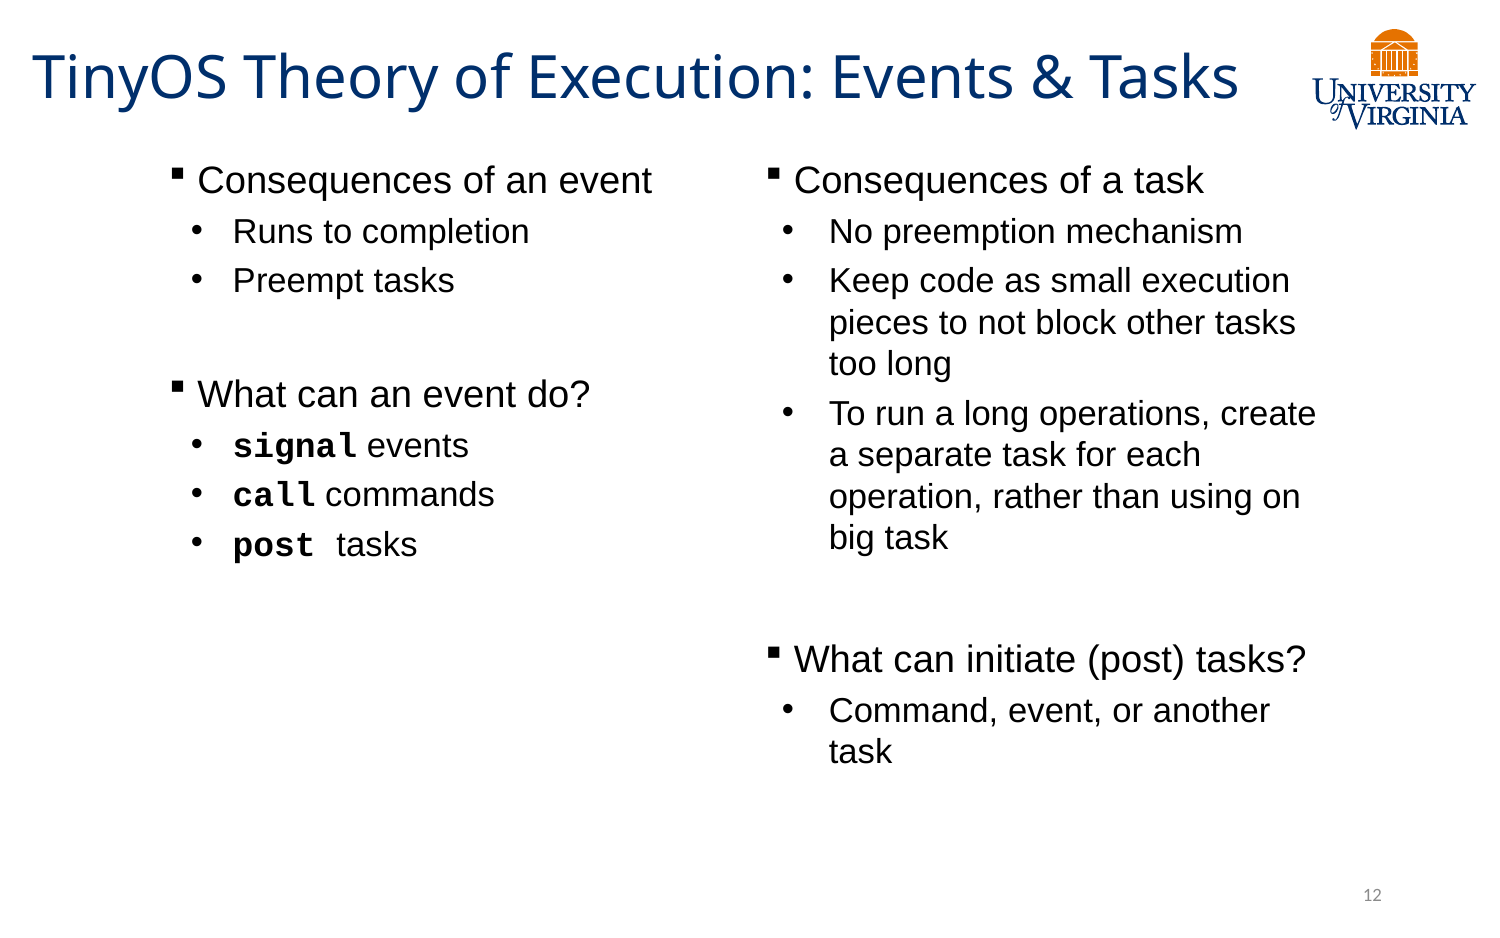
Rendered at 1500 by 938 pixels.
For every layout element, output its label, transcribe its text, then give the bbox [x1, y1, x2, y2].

list Consequences of a task No preemption mechanism Keep code as small execution pieces to not block other tasks too long To run a long operations, create a separate task for each operation, rather than using on big task What can initiate (post) tasks? Command, event, or another task [750, 147, 1346, 862]
slide_number 12 [1059, 868, 1397, 919]
title TinyOS Theory of Execution: Events & Tasks [17, 14, 1297, 145]
list Consequences of an event Runs to completion Preempt tasks What can an event do? signal events call commands post tasks [153, 147, 711, 862]
